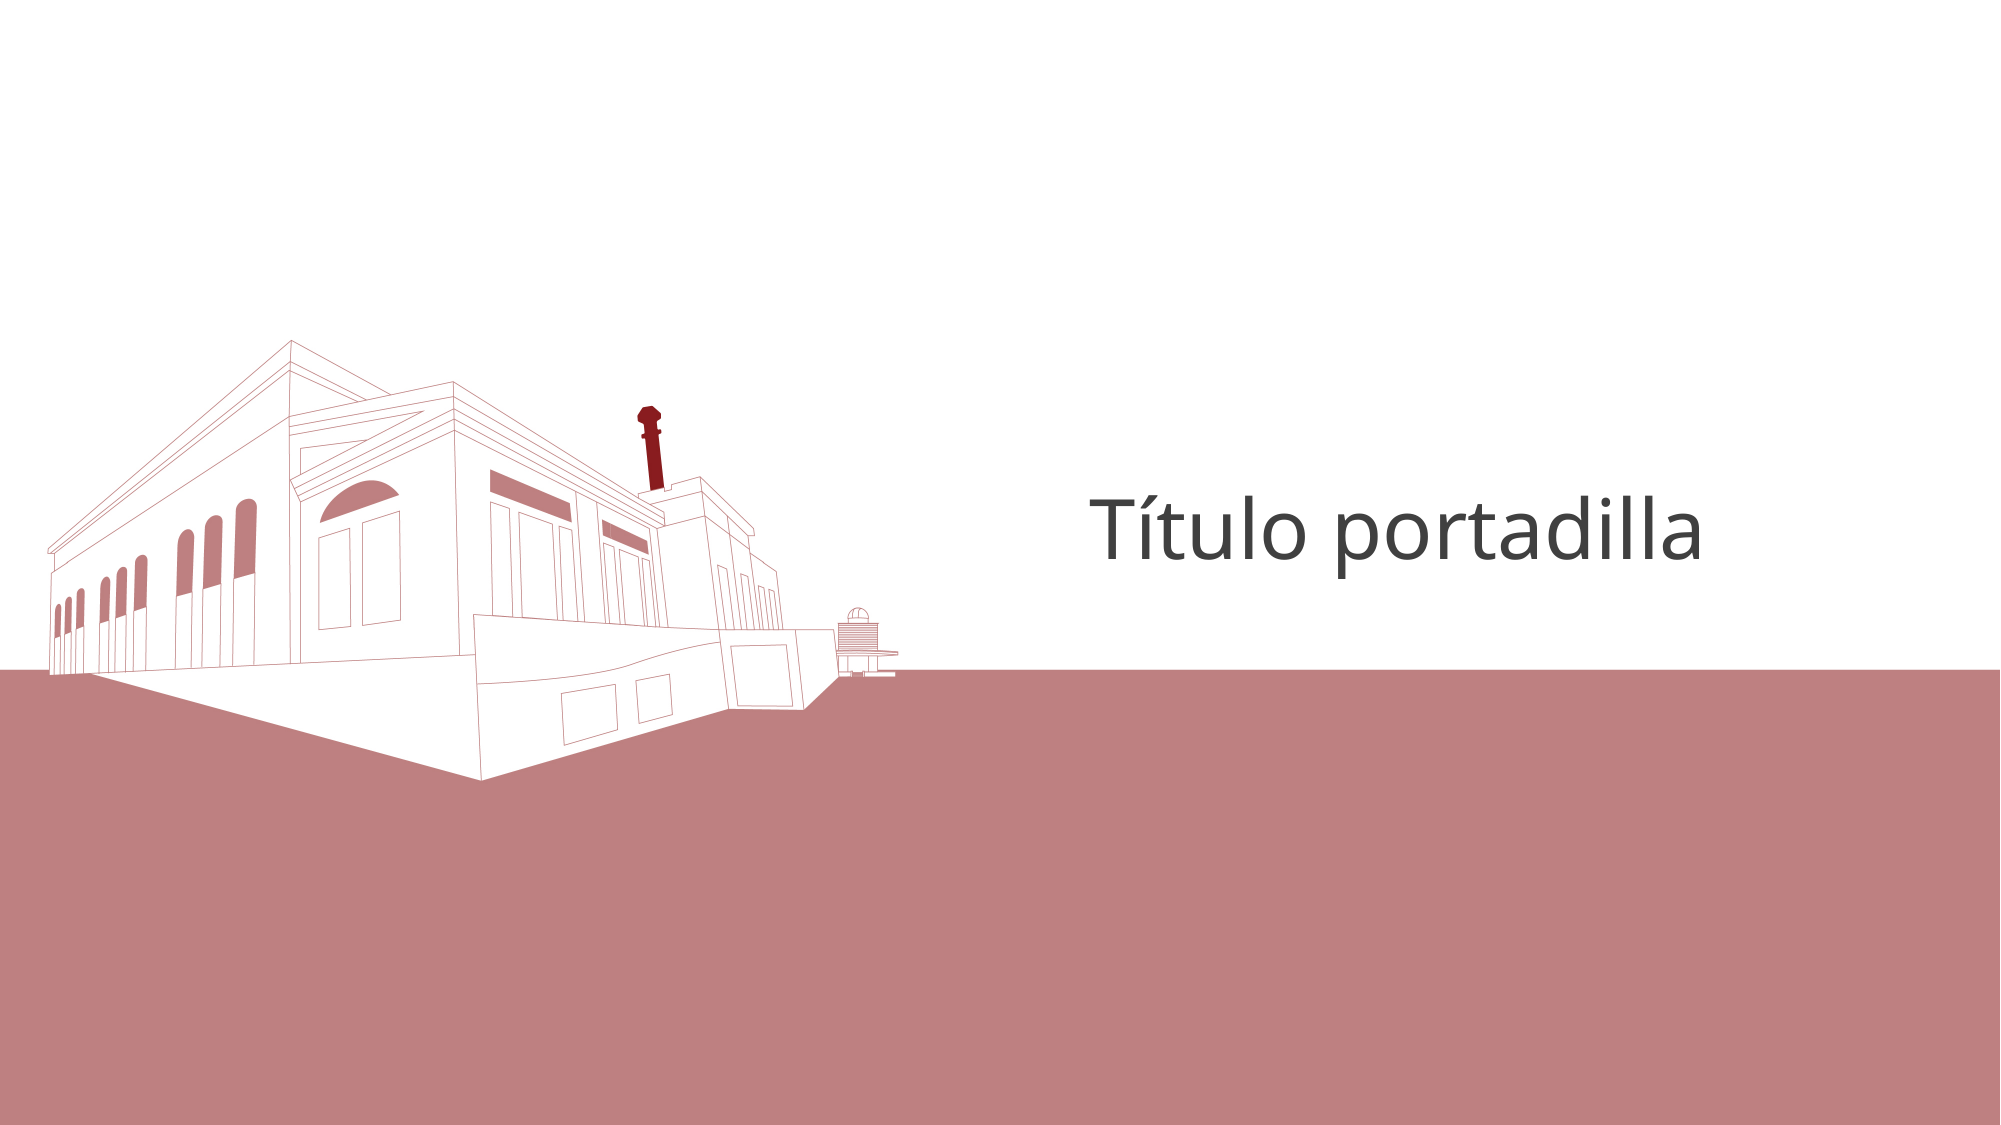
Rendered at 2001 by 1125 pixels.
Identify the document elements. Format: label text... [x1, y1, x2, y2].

title Título portadilla [923, 155, 1873, 585]
picture [0, 0, 2000, 1125]
